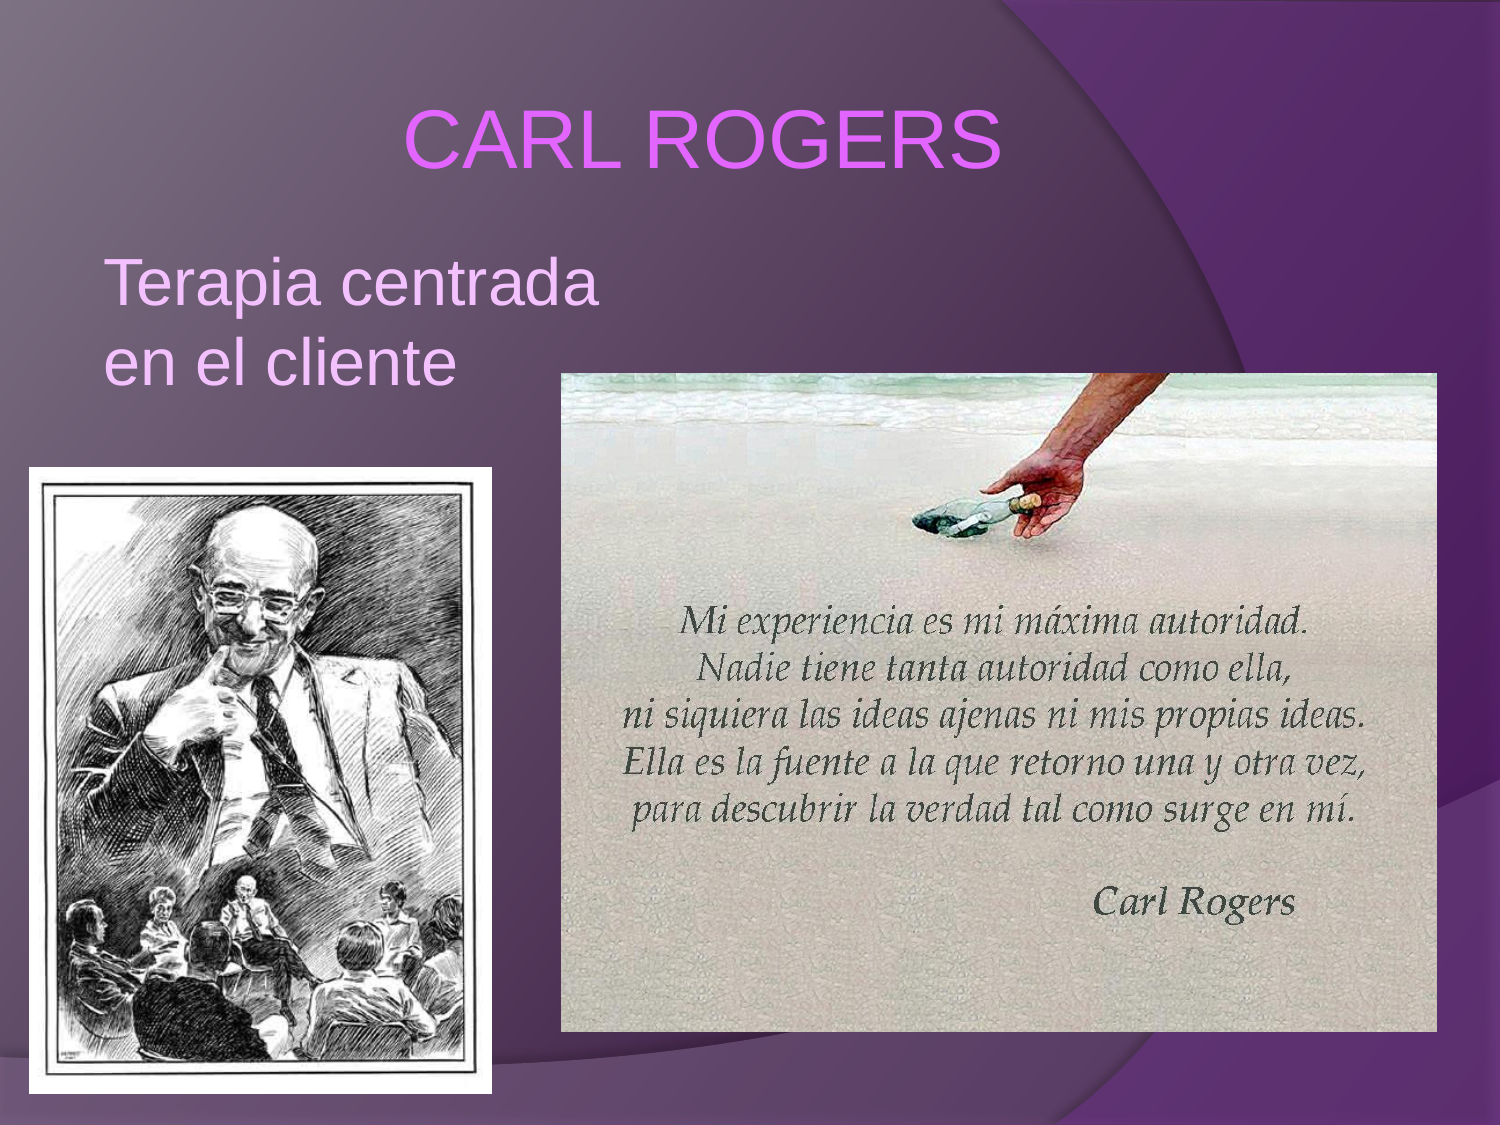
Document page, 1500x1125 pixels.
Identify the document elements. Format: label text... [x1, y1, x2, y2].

text_box Terapia centrada en el cliente [88, 231, 703, 407]
text_box CARL ROGERS [387, 78, 1020, 193]
picture [560, 373, 1438, 1032]
picture [29, 467, 492, 1095]
